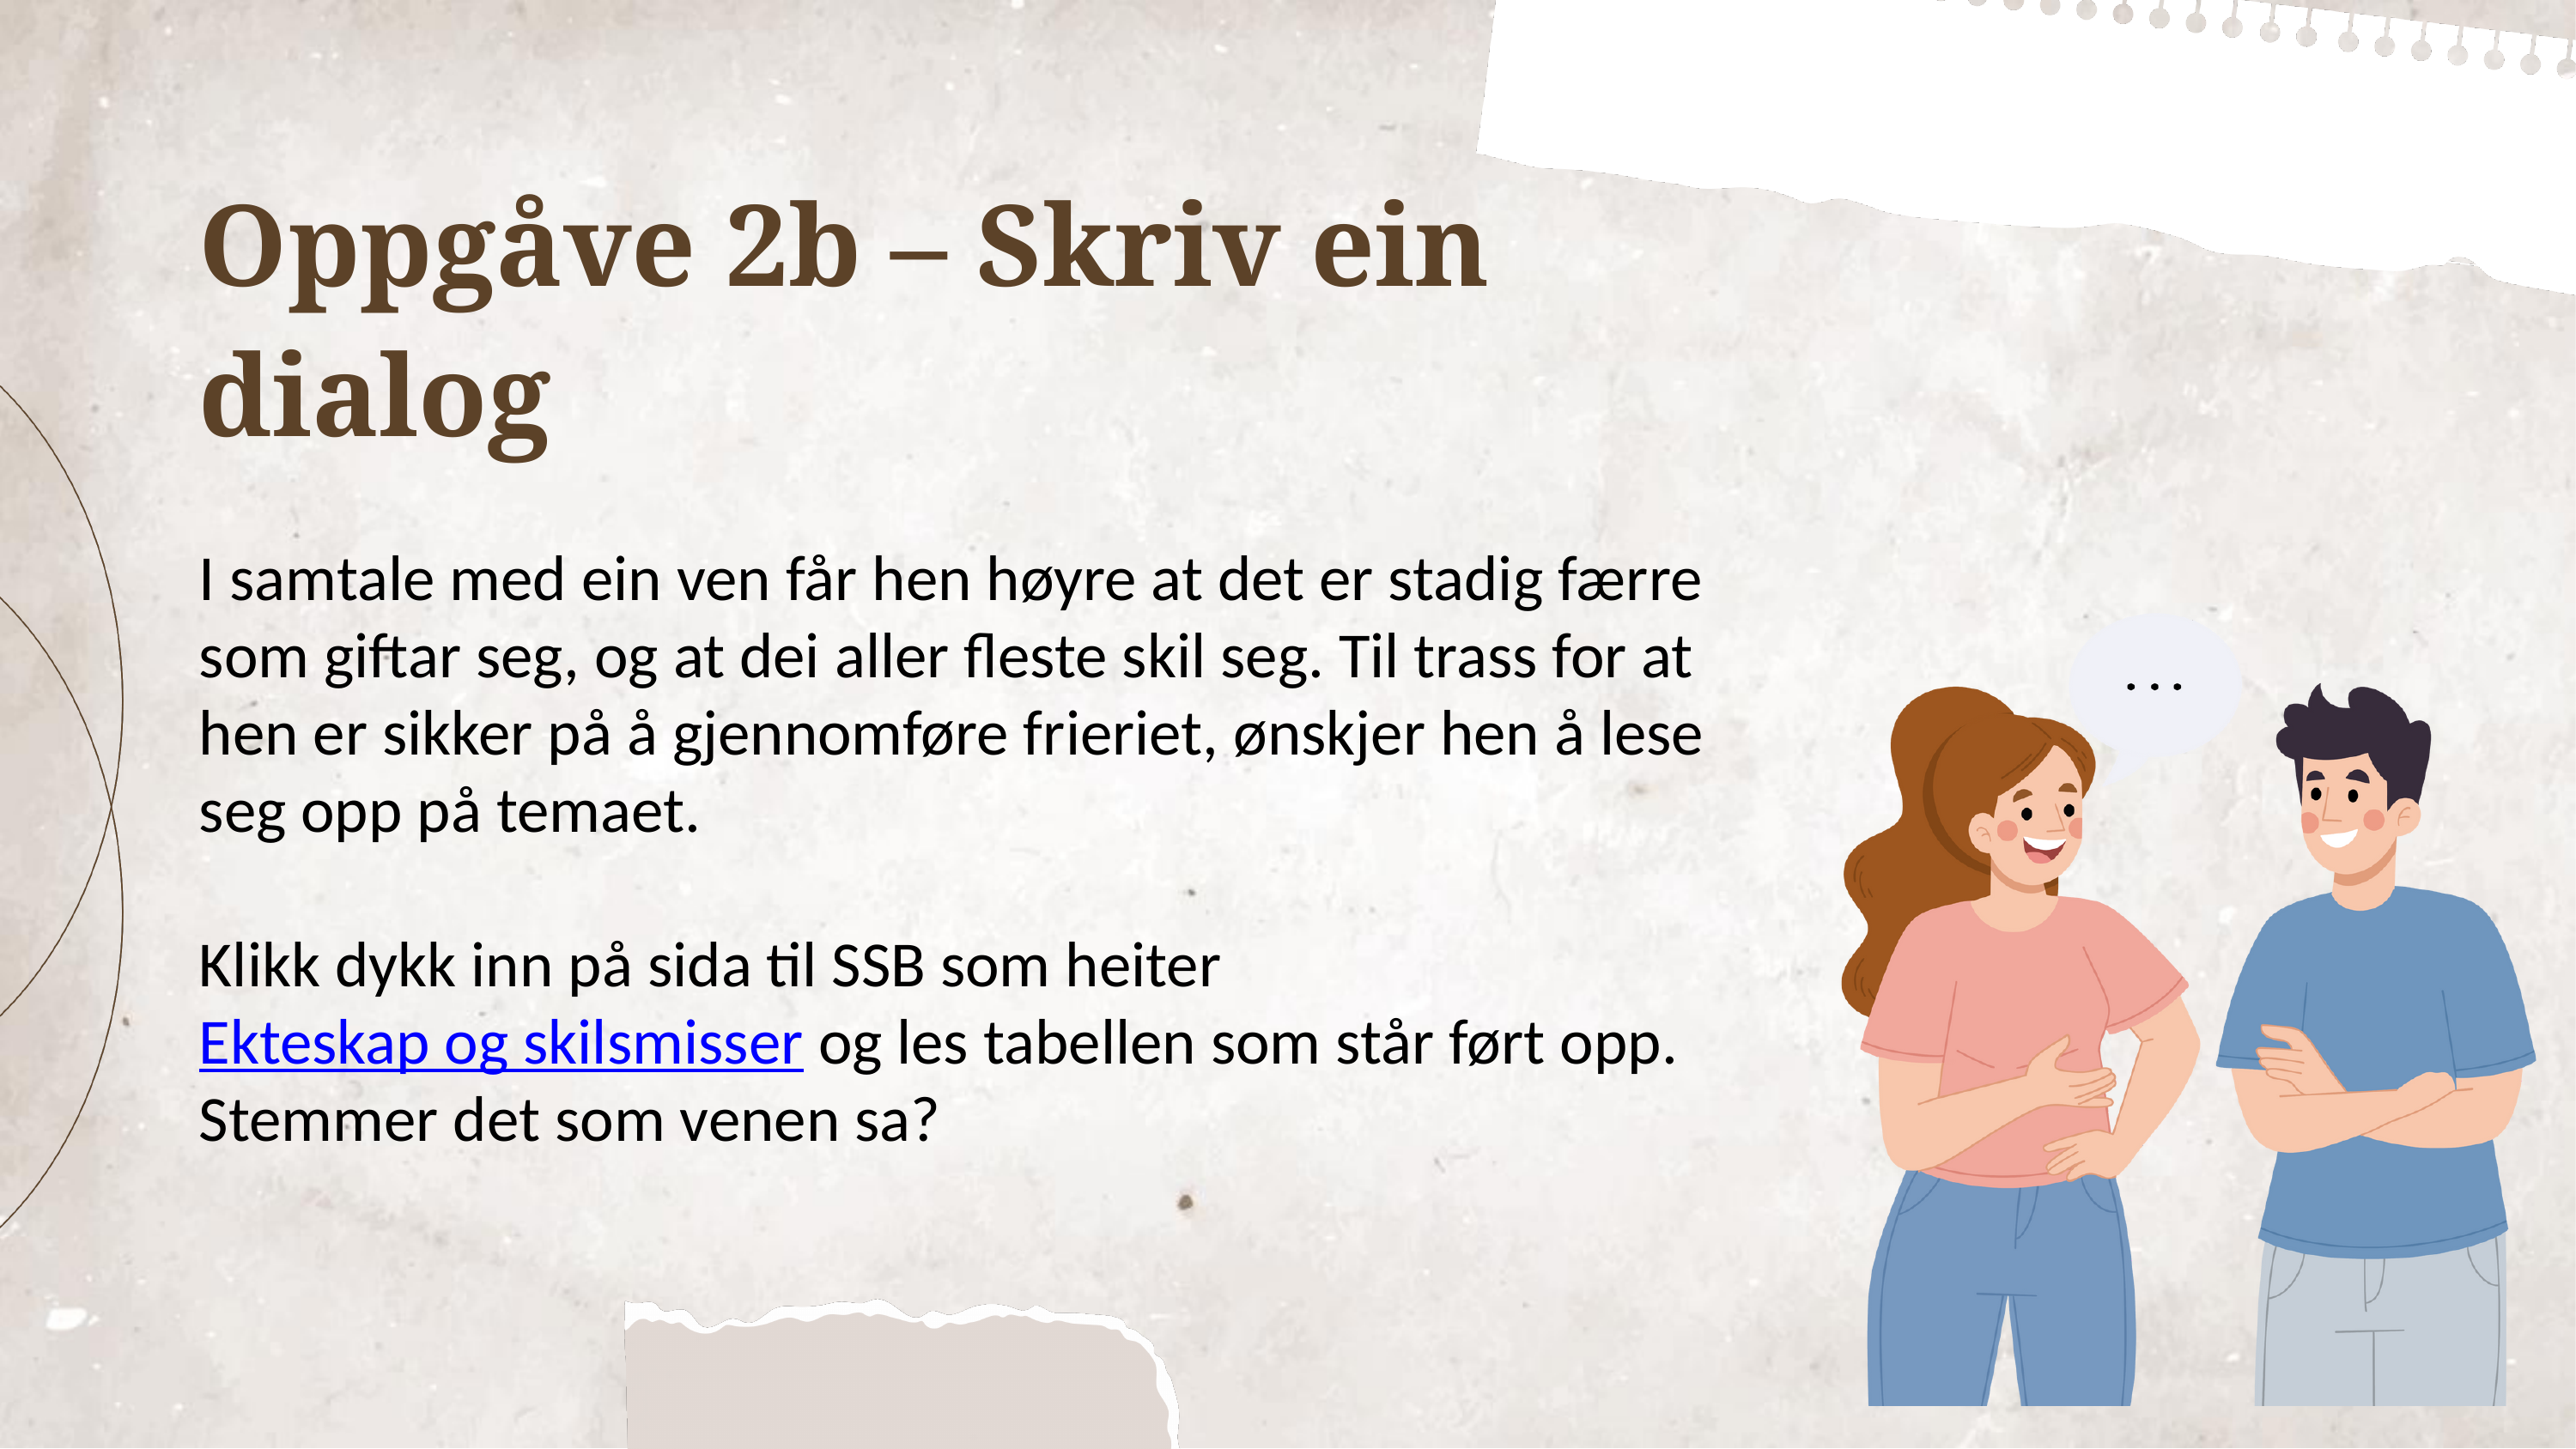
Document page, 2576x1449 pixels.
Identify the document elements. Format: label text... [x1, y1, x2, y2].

text_box Oppgåve 2b – Skriv ein dialog I samtale med ein ven får hen høyre at det er stadig færre som giftar seg, og at dei aller fleste skil seg. Til trass for at hen er sikker på å gjennomføre frieriet, ønskjer hen å lese seg opp på temaet. Klikk dykk inn på sida til SSB som heiter Ekteskap og skilsmisser og les tabellen som står ført opp. Stemmer det som venen sa? [198, 158, 1802, 1155]
text_box [0, 303, 125, 1308]
text_box [1467, 0, 2576, 391]
text_box [623, 1297, 1186, 1449]
text_box [0, 0, 2576, 1449]
text_box [1841, 613, 2537, 1406]
